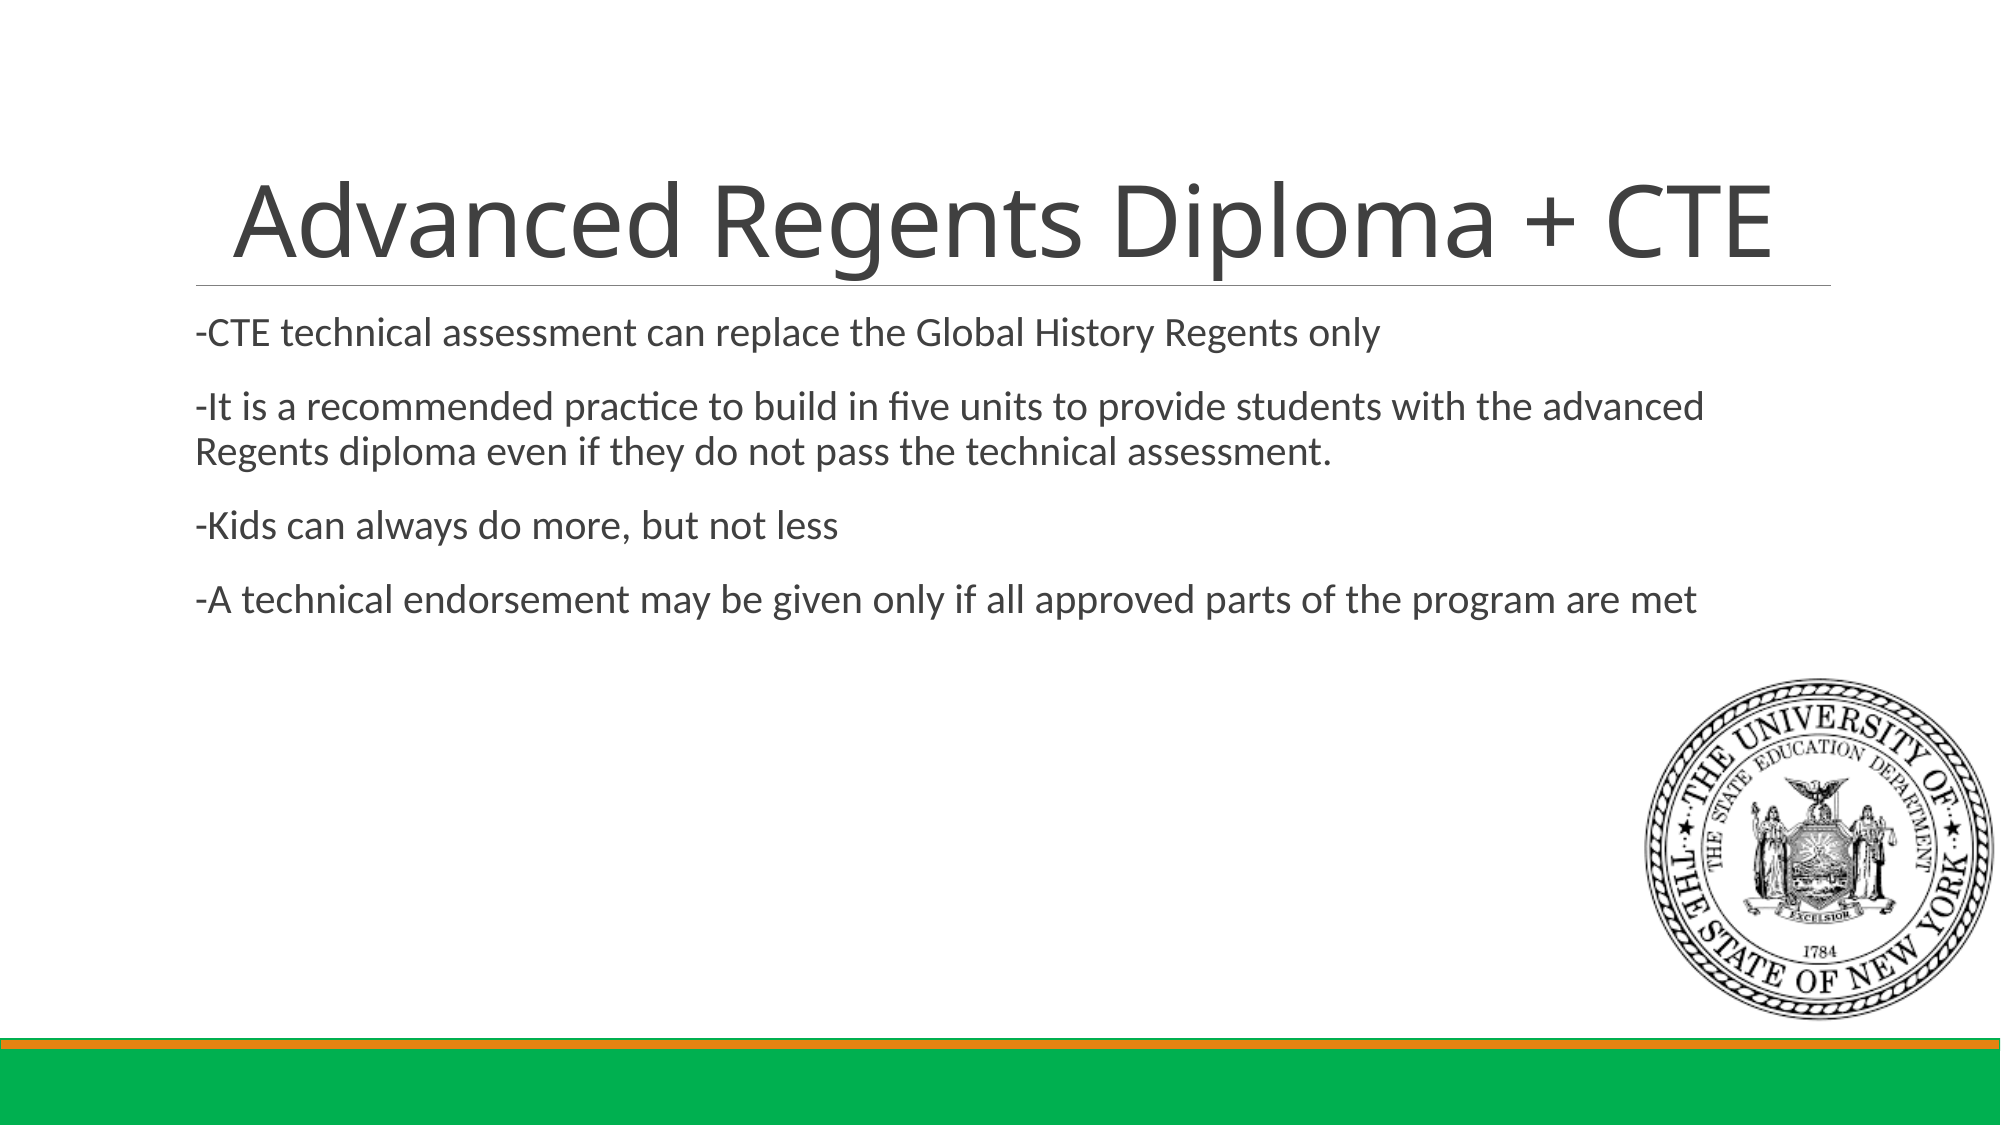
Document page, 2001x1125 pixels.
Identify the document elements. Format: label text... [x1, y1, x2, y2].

list -CTE technical assessment can replace the Global History Regents only -It is a recommended practice to build in five units to provide students with the advanced Regents diploma even if they do not pass the technical assessment. -Kids can always do more, but not less -A technical endorsement may be given only if all approved parts of the program are met [180, 302, 1830, 963]
picture [1643, 673, 1996, 1027]
title Advanced Regents Diploma + CTE [180, 47, 1830, 285]
